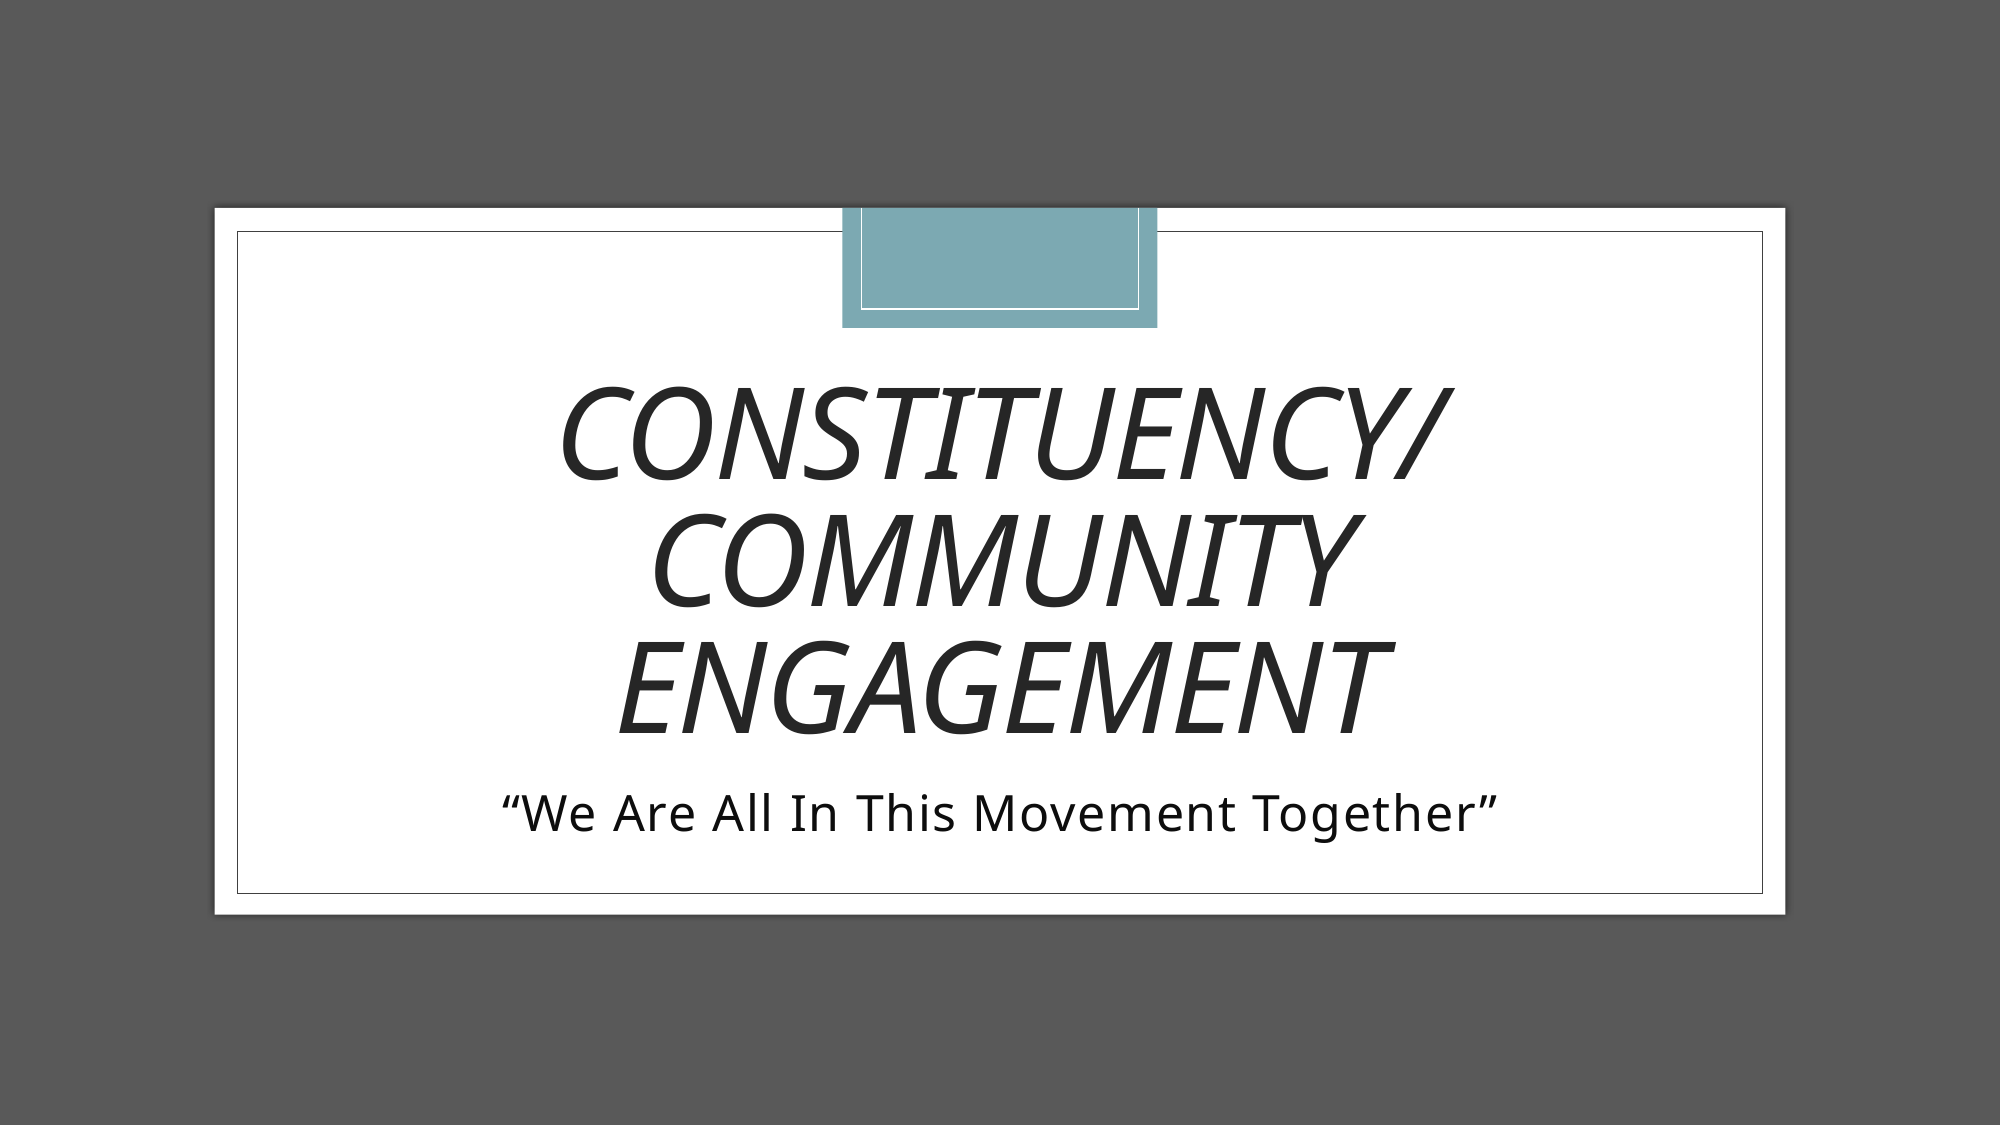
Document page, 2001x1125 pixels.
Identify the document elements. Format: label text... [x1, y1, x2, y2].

subtitle “We Are All In This Movement Together” [267, 768, 1734, 844]
title CONSTITUENCY/ COMMUNITY ENGAGEMENT [267, 368, 1733, 768]
